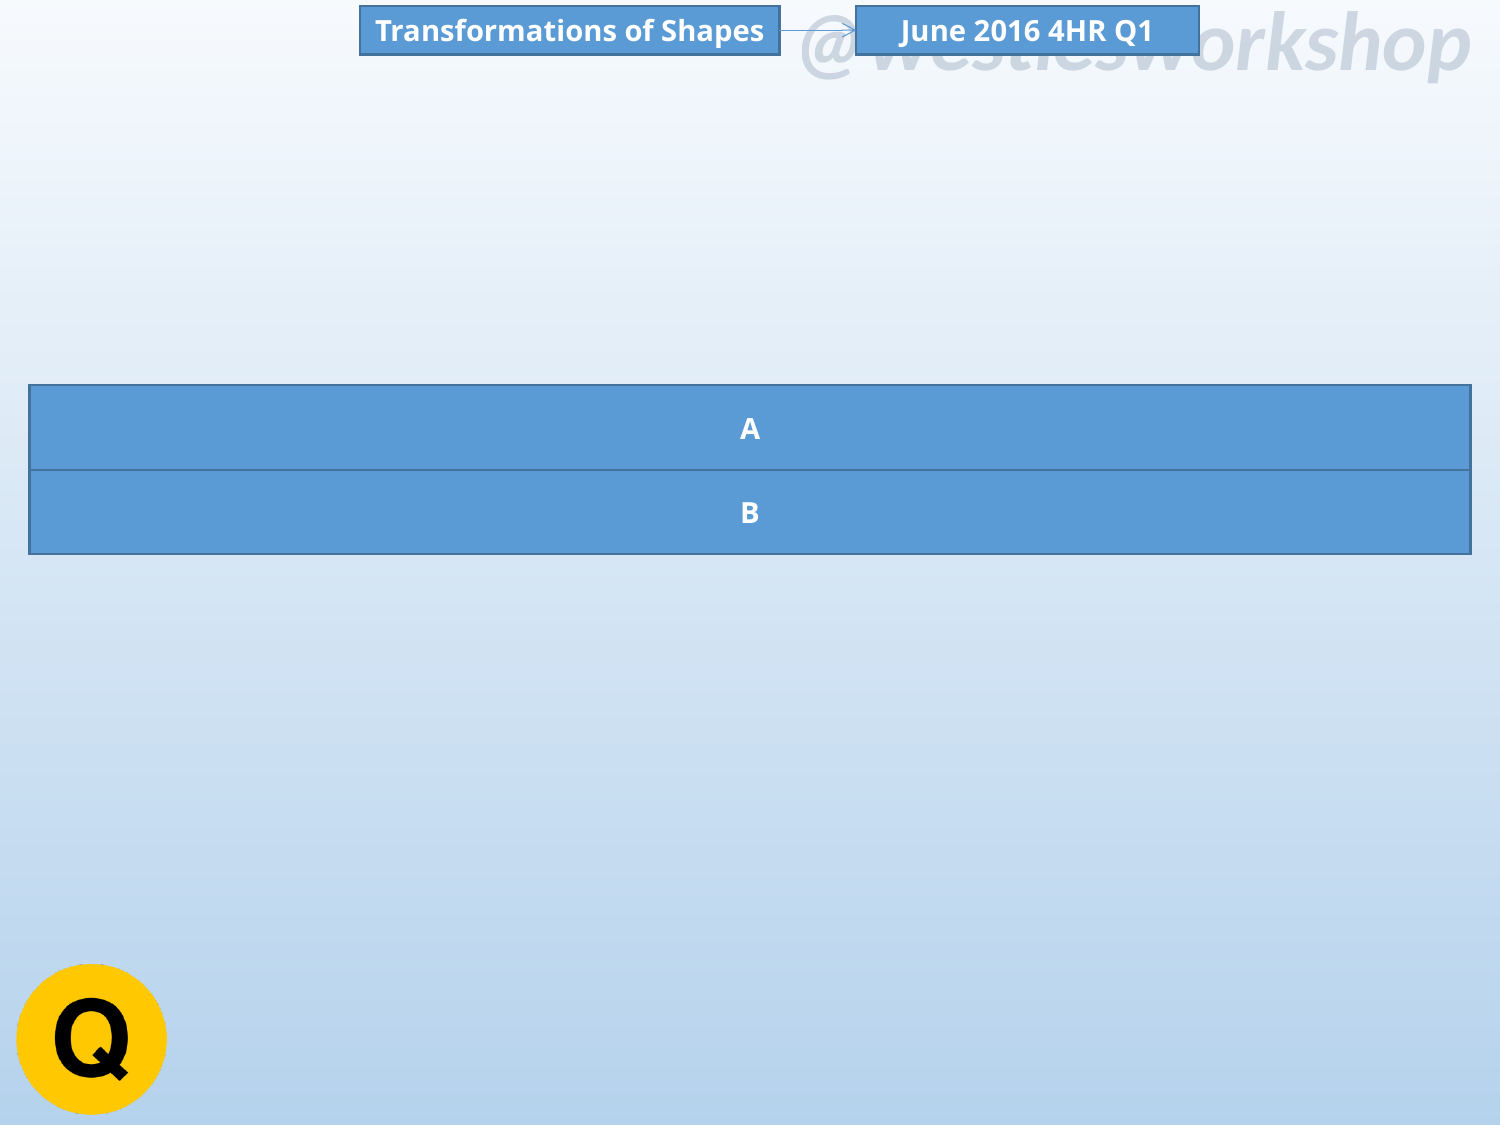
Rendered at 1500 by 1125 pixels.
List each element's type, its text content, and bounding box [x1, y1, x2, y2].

text_box Transformations of Shapes [359, 5, 781, 56]
text_box June 2016 4HR Q1 [855, 5, 1200, 56]
picture [0, 940, 191, 1125]
picture [29, 385, 1471, 554]
